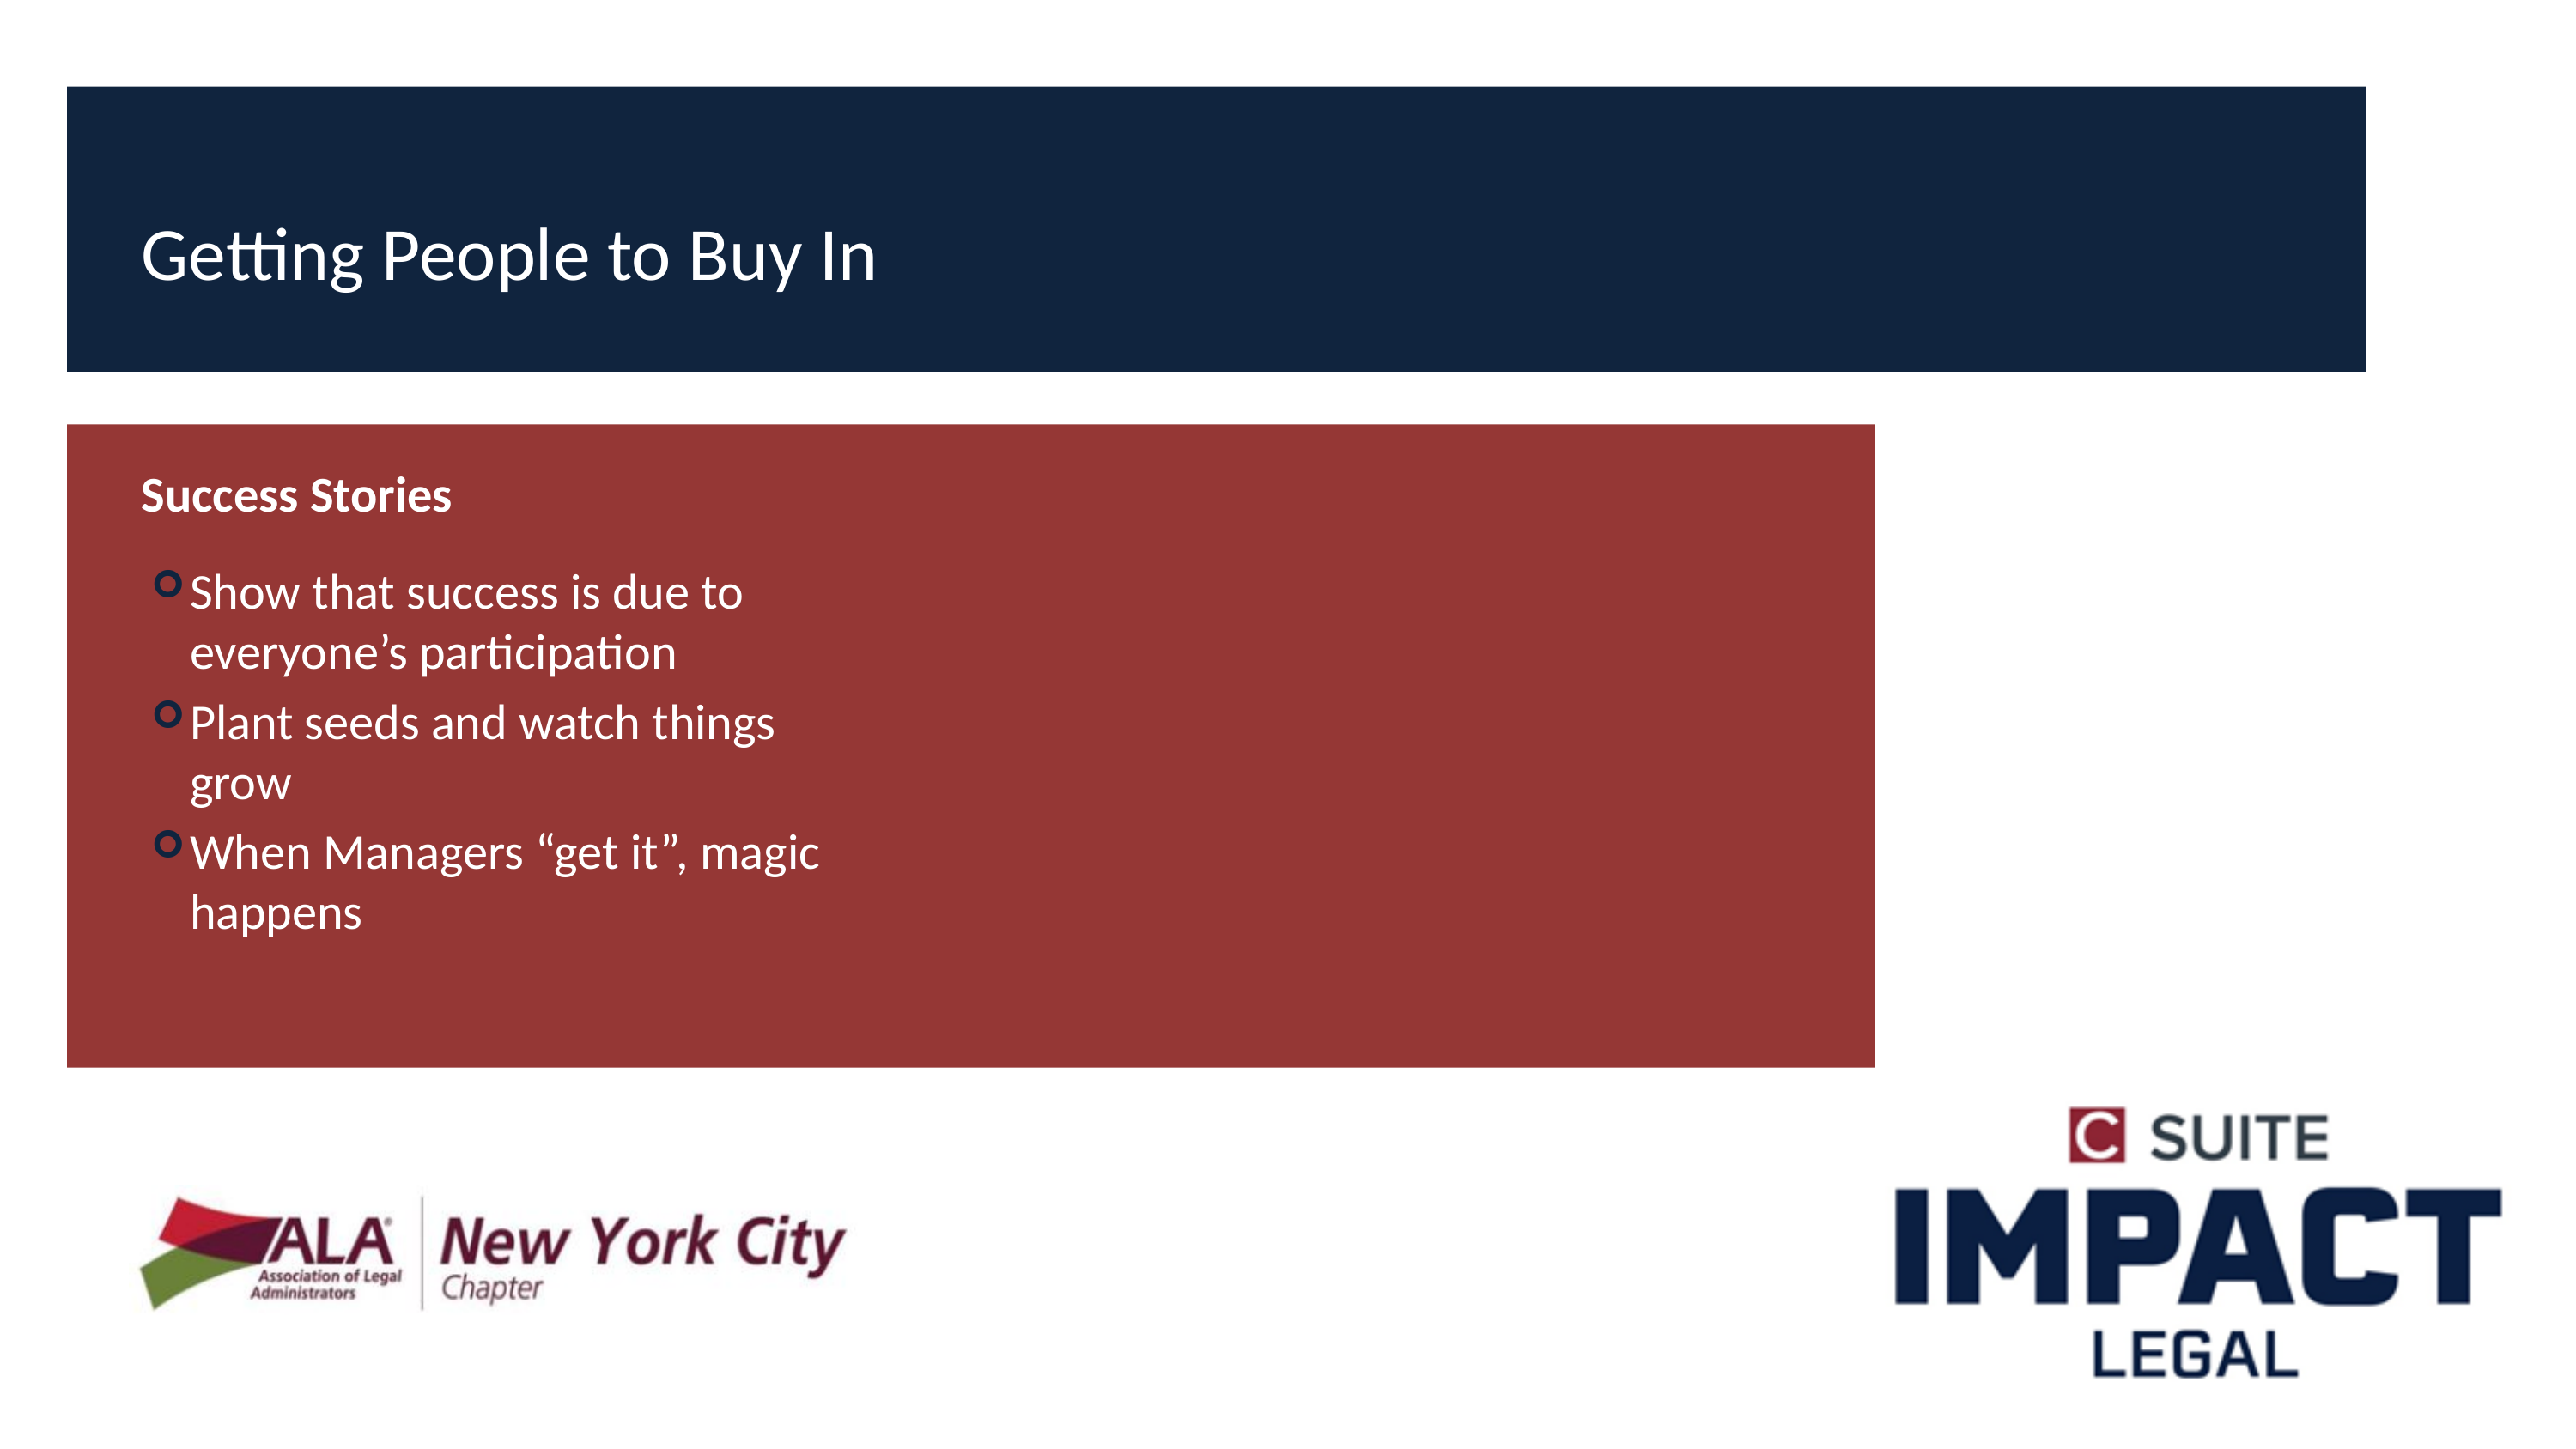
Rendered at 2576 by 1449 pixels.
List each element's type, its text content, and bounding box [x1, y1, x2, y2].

text_box Success Stories [129, 456, 623, 552]
text_box Getting People to Buy In [128, 198, 1213, 301]
picture [1878, 1078, 2518, 1396]
text_box [67, 86, 2366, 372]
text_box Show that success is due to everyone’s participation Plant seeds and watch things grow When Managers “get it”, magic happens [128, 552, 848, 1001]
picture [128, 1185, 860, 1319]
text_box [67, 424, 1875, 1068]
